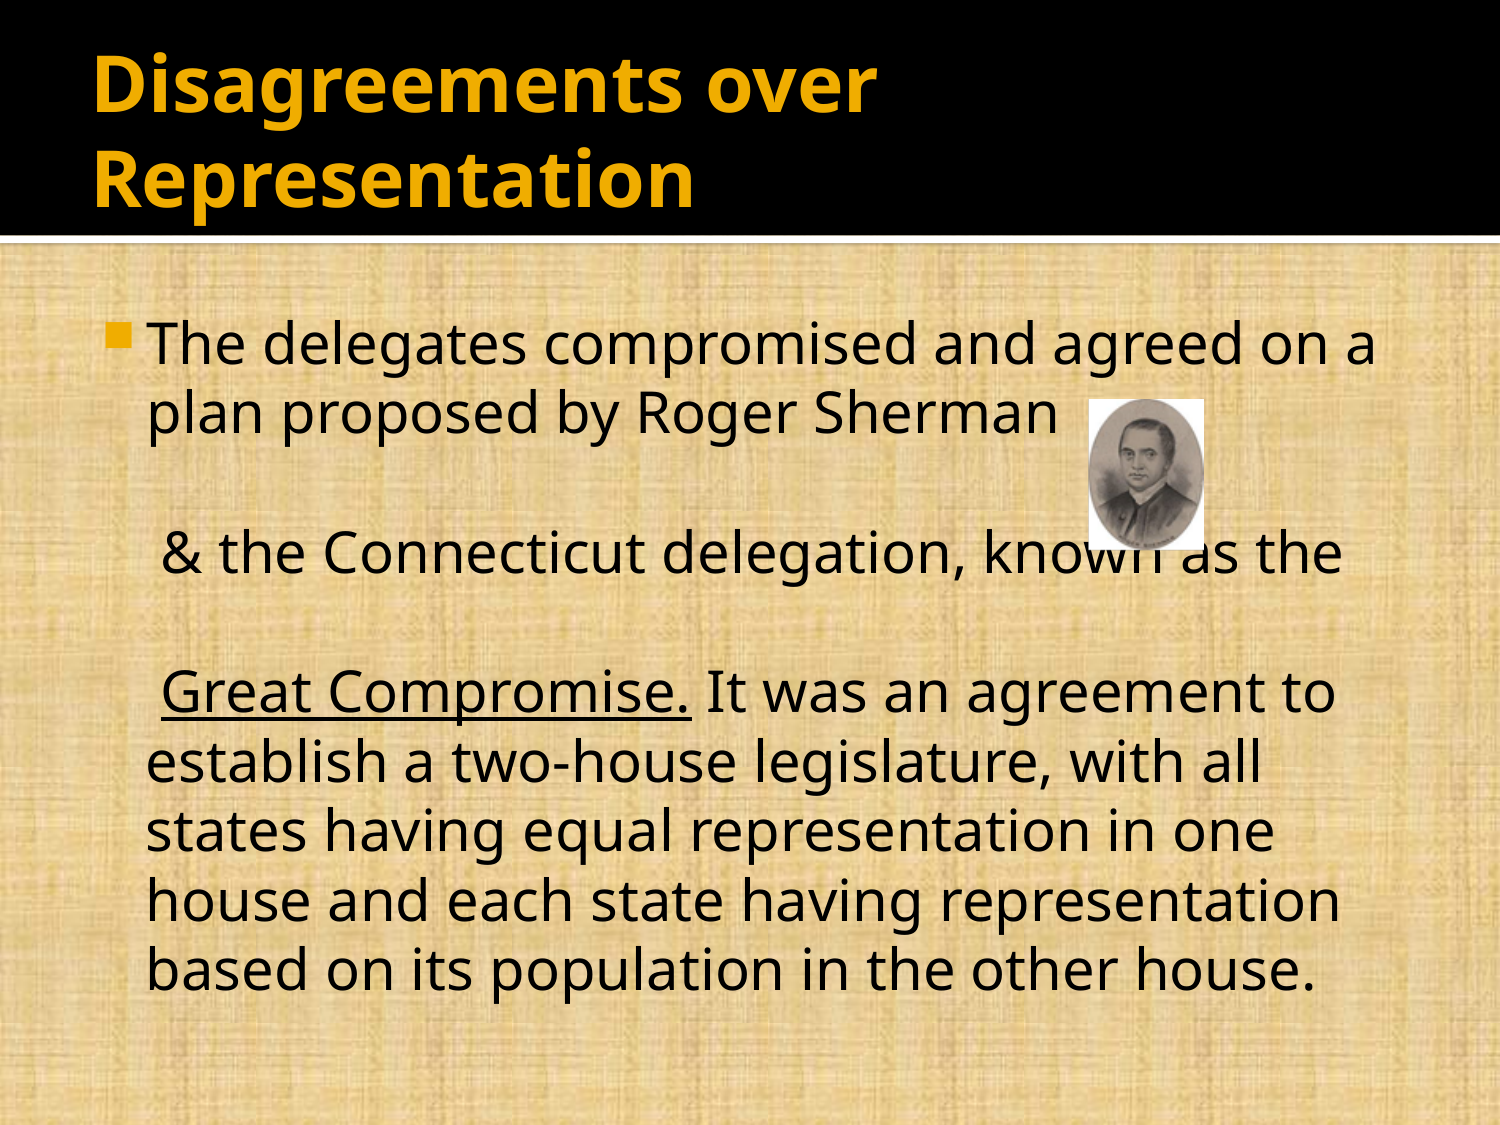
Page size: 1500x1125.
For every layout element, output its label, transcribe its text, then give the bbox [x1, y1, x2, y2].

title Disagreements over Representation [75, 25, 1425, 231]
list The delegates compromised and agreed on a plan proposed by Roger Sherman & the Connecticut delegation, known as the Great Compromise. It was an agreement to establish a two-house legislature, with all states having equal representation in one house and each state having representation based on its population in the other house. [75, 291, 1425, 1050]
picture [0, 244, 1500, 1125]
